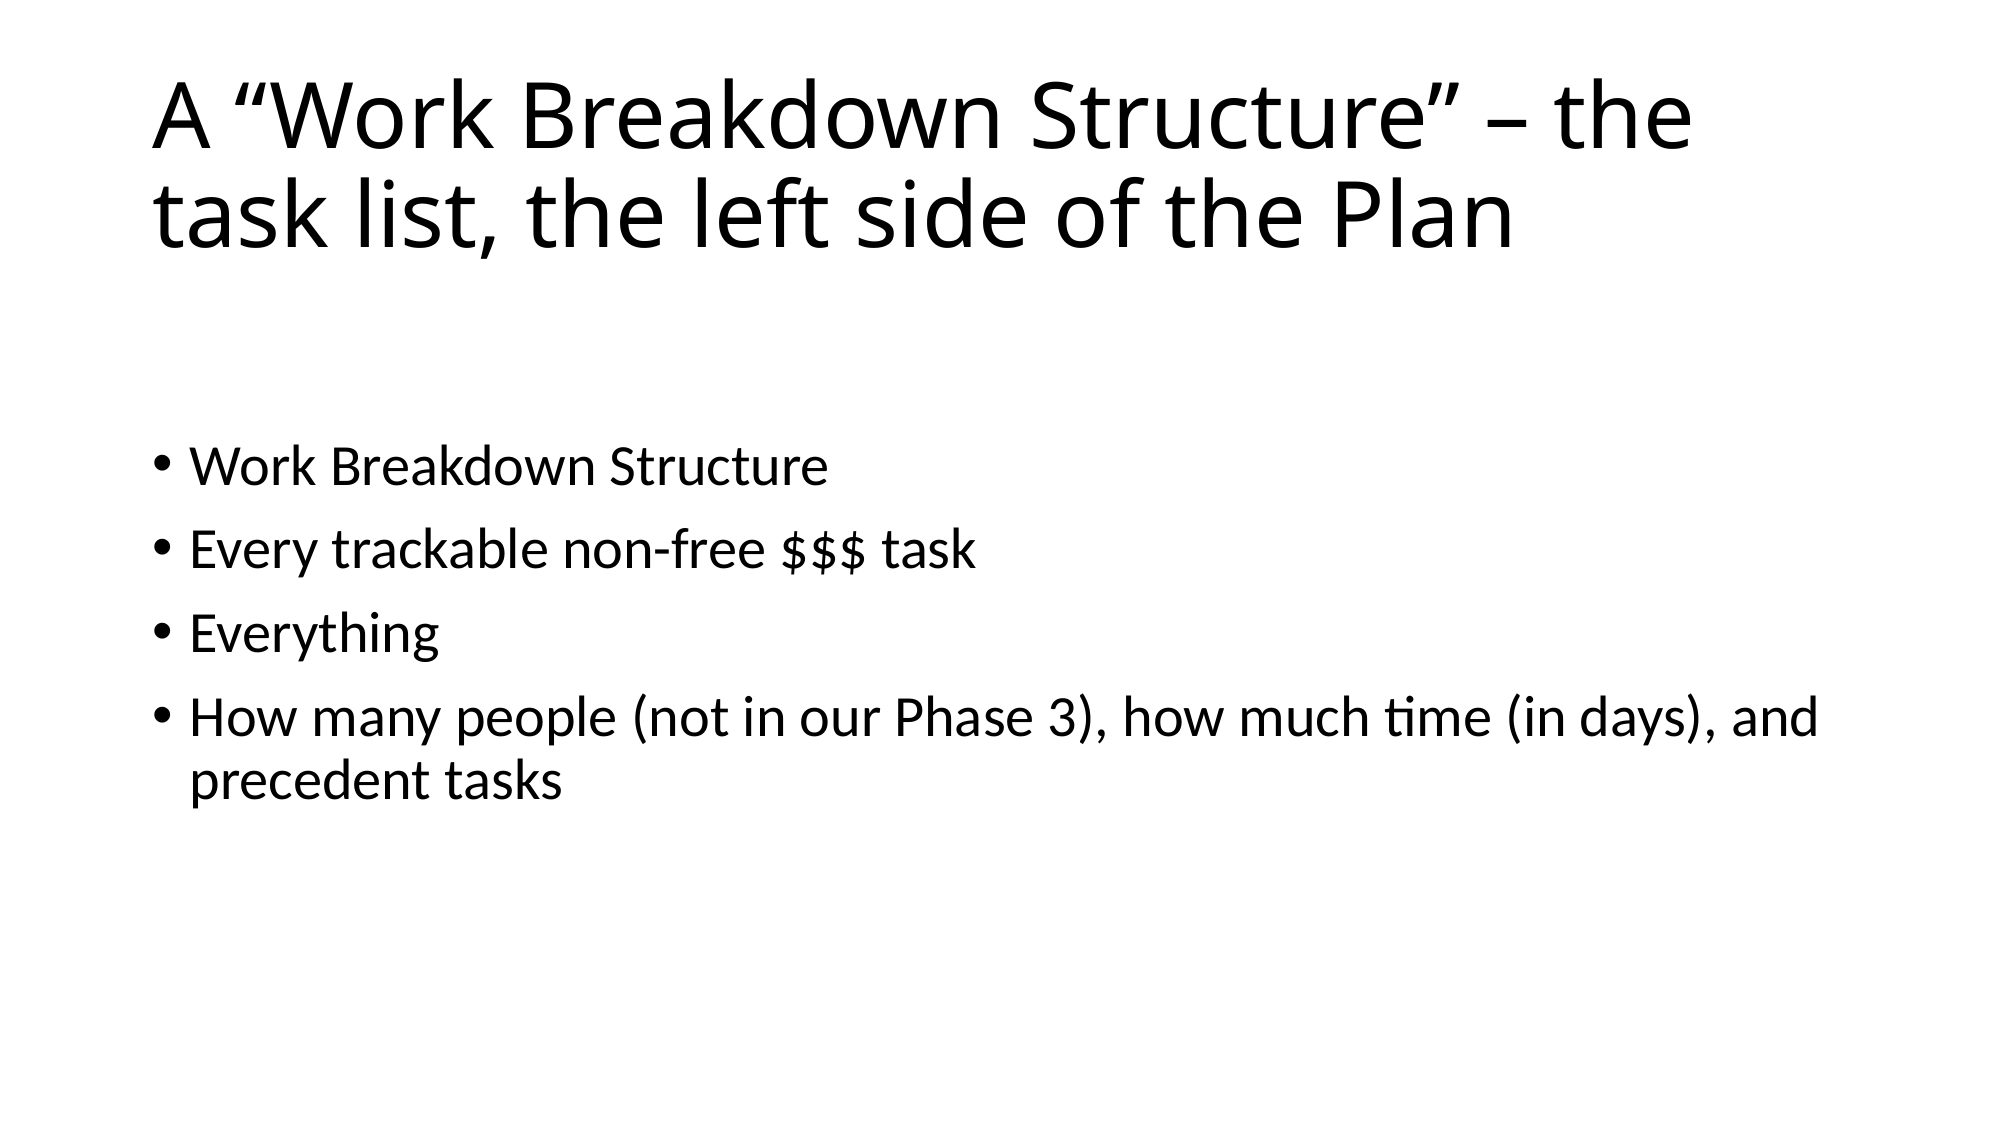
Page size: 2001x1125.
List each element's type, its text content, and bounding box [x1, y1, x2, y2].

list Work Breakdown Structure Every trackable non-free $$$ task Everything How many people (not in our Phase 3), how much time (in days), and precedent tasks [137, 427, 1863, 1014]
title A “Work Breakdown Structure” – the task list, the left side of the Plan [137, 59, 1863, 278]
